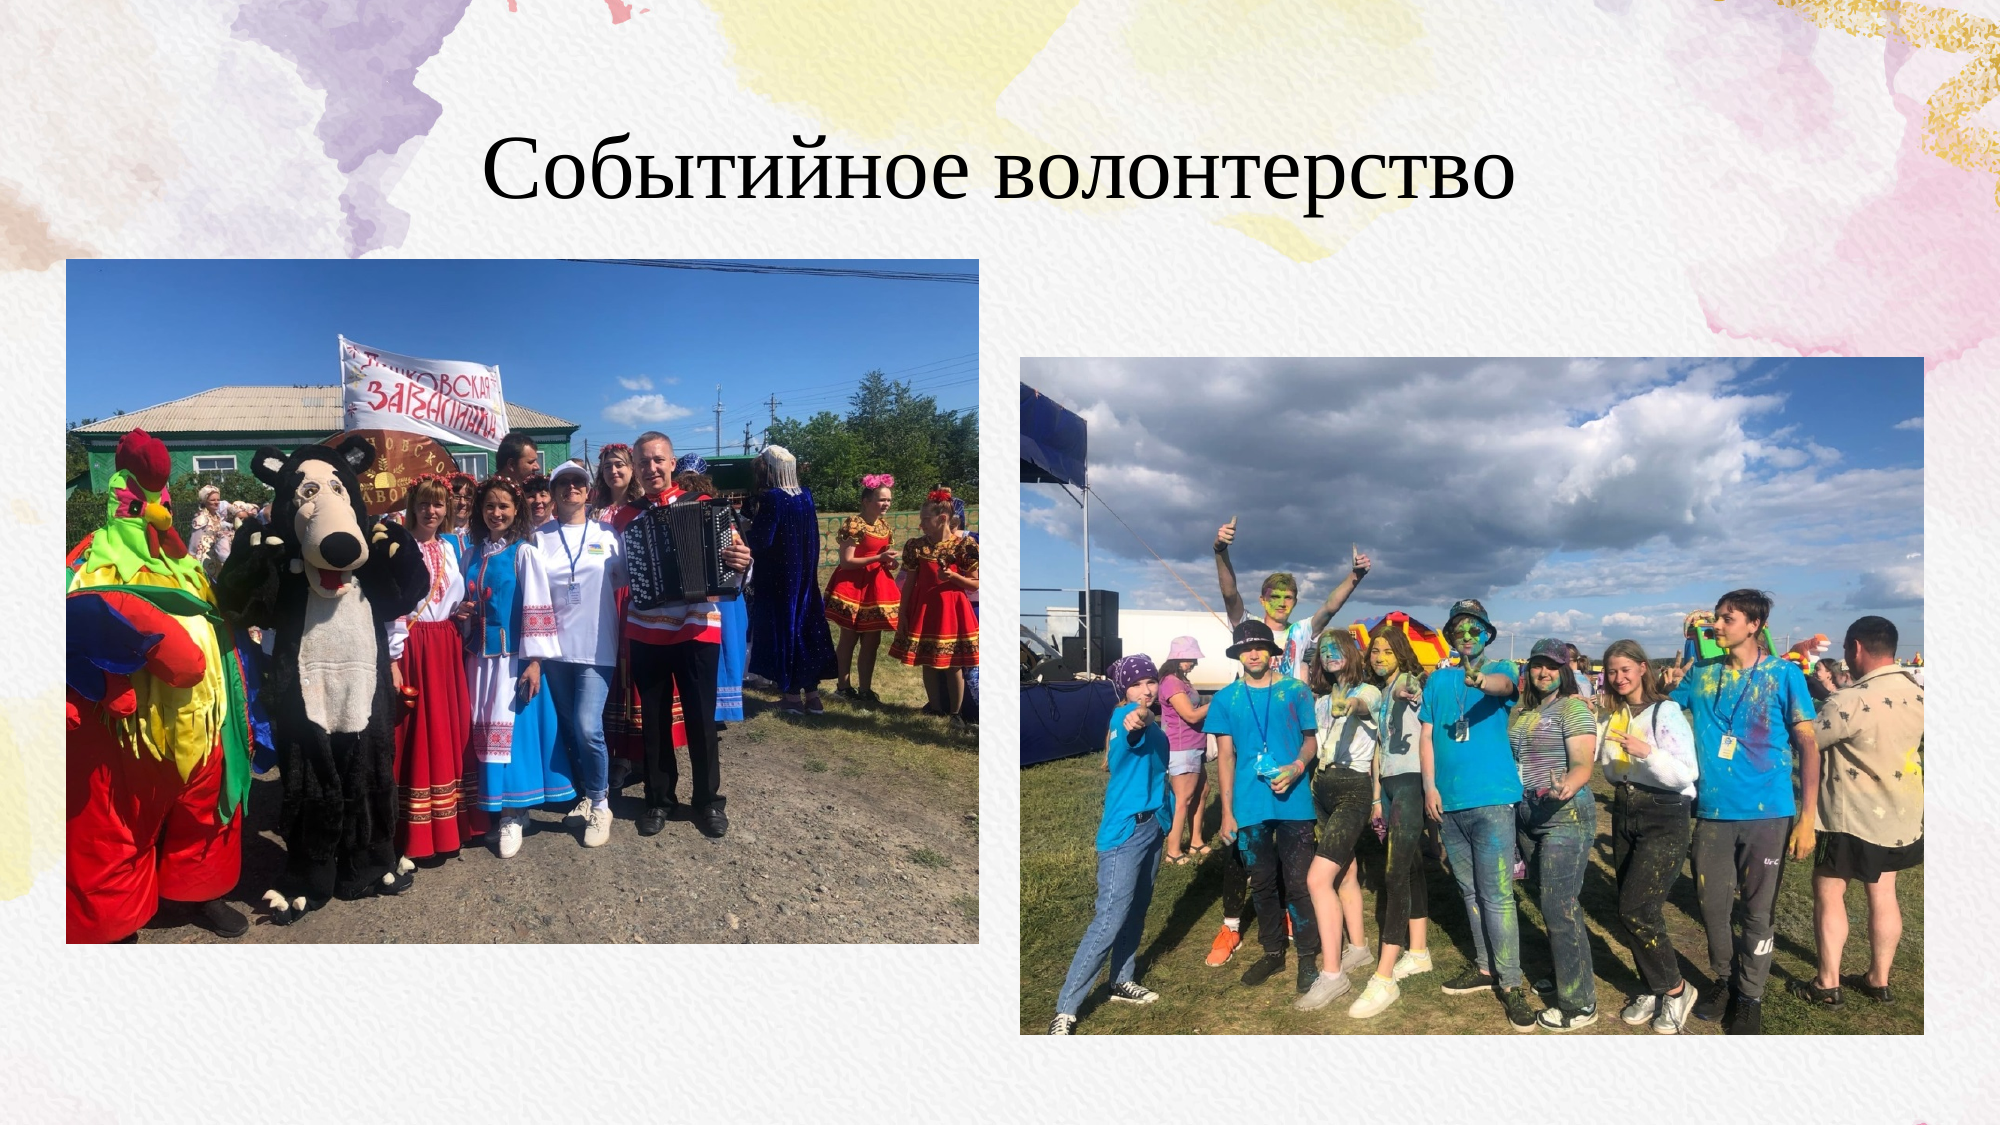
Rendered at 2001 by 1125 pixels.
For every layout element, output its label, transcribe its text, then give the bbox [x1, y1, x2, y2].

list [66, 258, 979, 944]
picture [0, 0, 2000, 1125]
title Событийное волонтерство [137, 59, 1863, 278]
